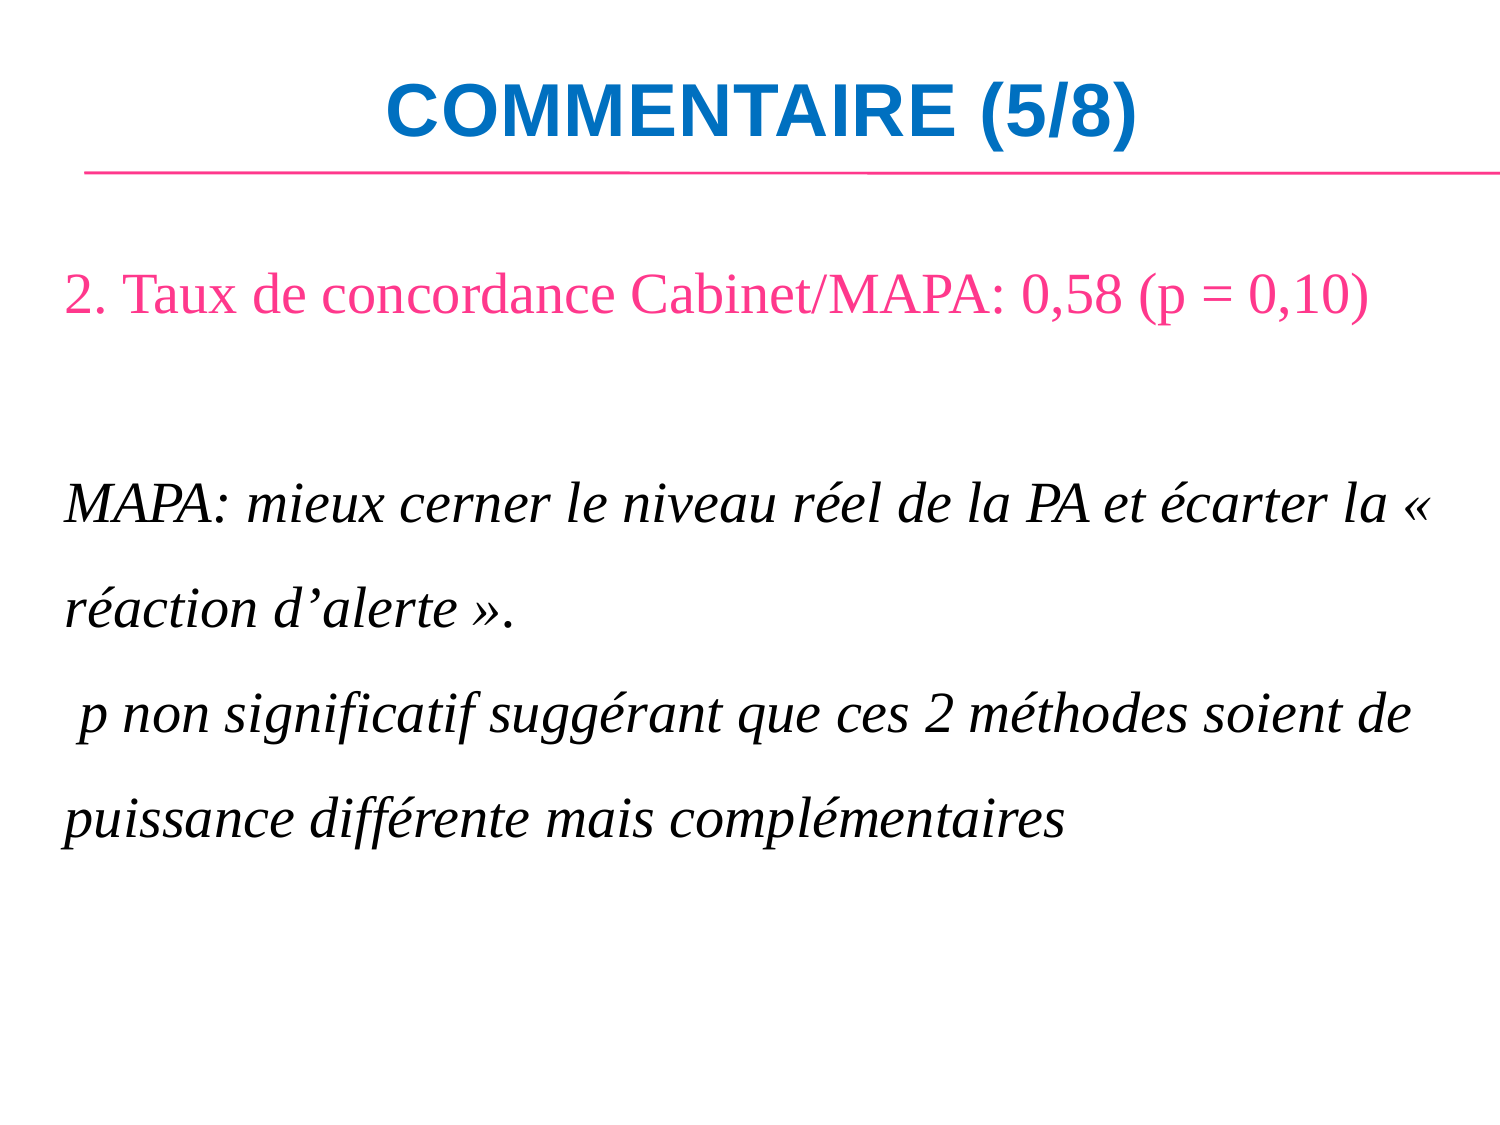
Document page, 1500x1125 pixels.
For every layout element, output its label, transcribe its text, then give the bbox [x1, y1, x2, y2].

text_box 2. Taux de concordance Cabinet/MAPA: 0,58 (p = 0,10) MAPA: mieux cerner le niveau réel de la PA et écarter la « réaction d’alerte ». p non significatif suggérant que ces 2 méthodes soient de puissance différente mais complémentaires [49, 212, 1475, 857]
title COMMENTAIRE (5/8) [50, 37, 1475, 175]
